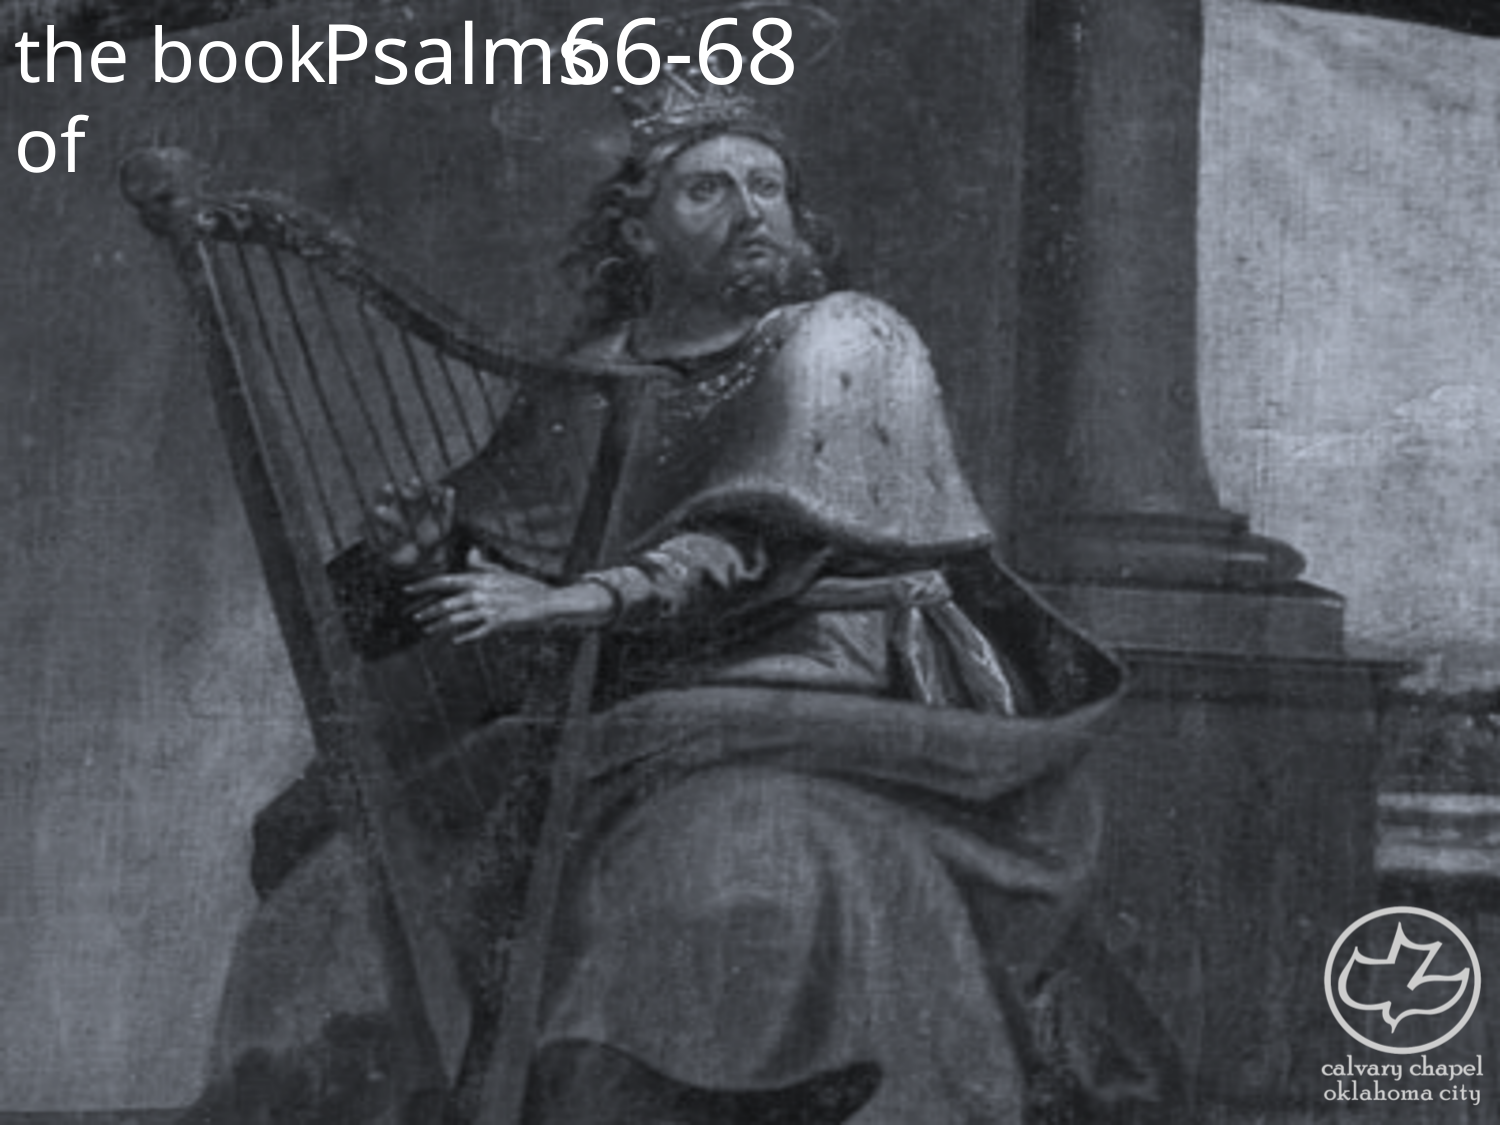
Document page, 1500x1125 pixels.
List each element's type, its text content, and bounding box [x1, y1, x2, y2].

text_box the book of [0, 0, 419, 195]
text_box Psalms [419, 0, 545, 109]
text_box 66-68 [545, 0, 964, 111]
picture [0, 0, 1500, 1125]
